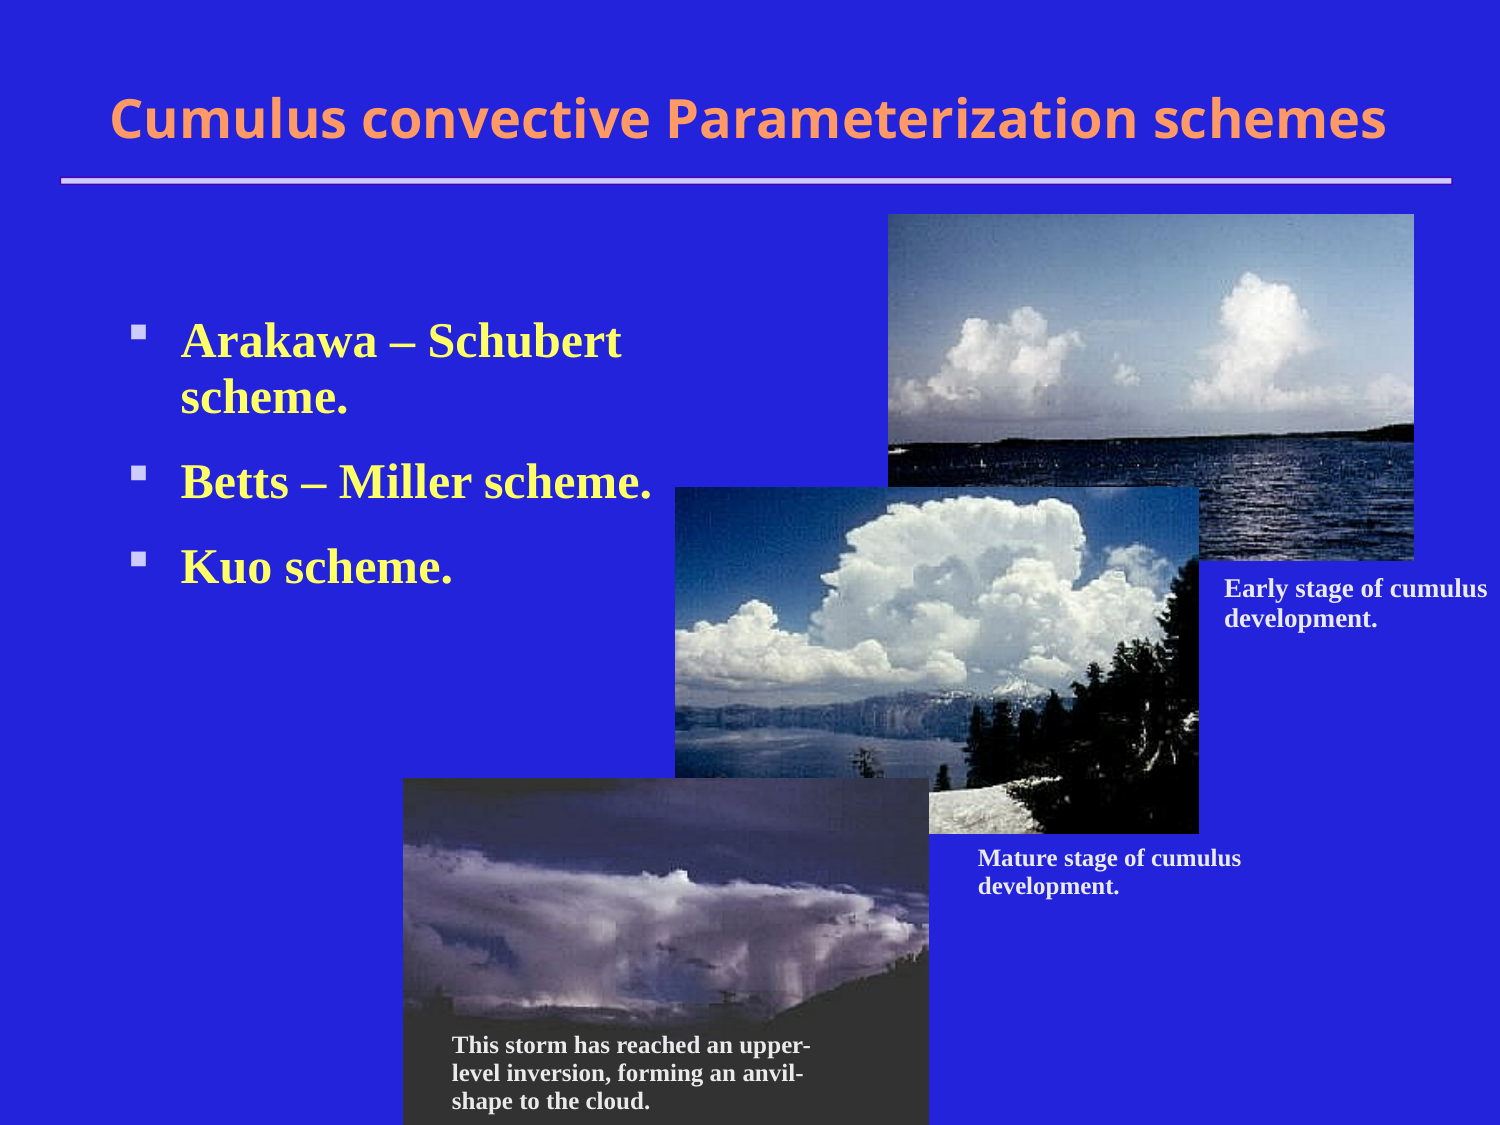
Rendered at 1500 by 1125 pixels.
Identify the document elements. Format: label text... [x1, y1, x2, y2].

list Arakawa – Schubert scheme. Betts – Miller scheme. Kuo scheme. [110, 312, 736, 1022]
text_box Mature stage of cumulus development. [977, 844, 1281, 901]
text_box Early stage of cumulus development. [1224, 573, 1500, 635]
picture [403, 214, 1414, 1125]
text_box [60, 177, 1453, 185]
title Cumulus convective Parameterization schemes [24, 50, 1474, 186]
